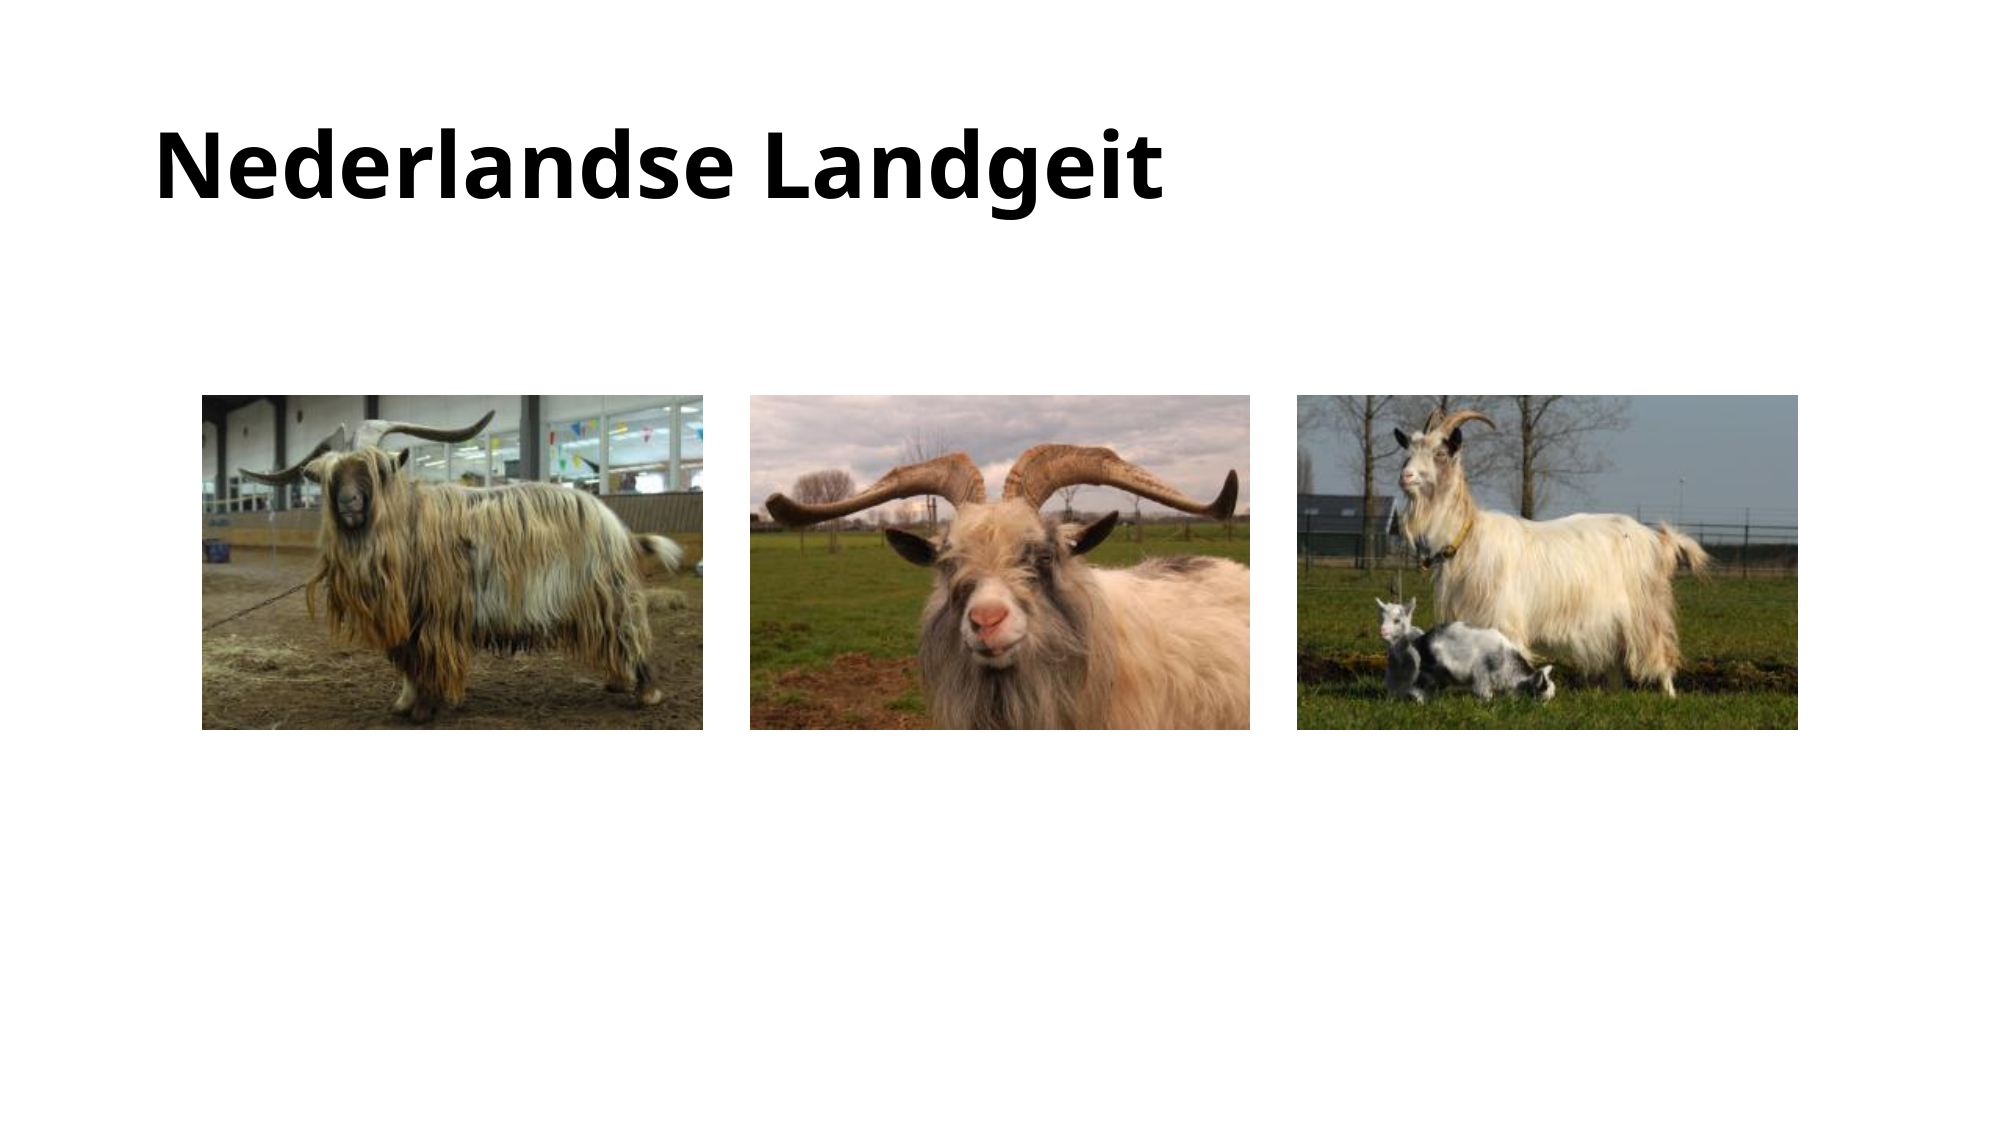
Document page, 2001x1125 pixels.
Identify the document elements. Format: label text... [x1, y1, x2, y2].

picture [1297, 395, 1798, 730]
picture [202, 395, 703, 730]
picture [749, 395, 1250, 730]
title Nederlandse Landgeit [137, 59, 1863, 278]
